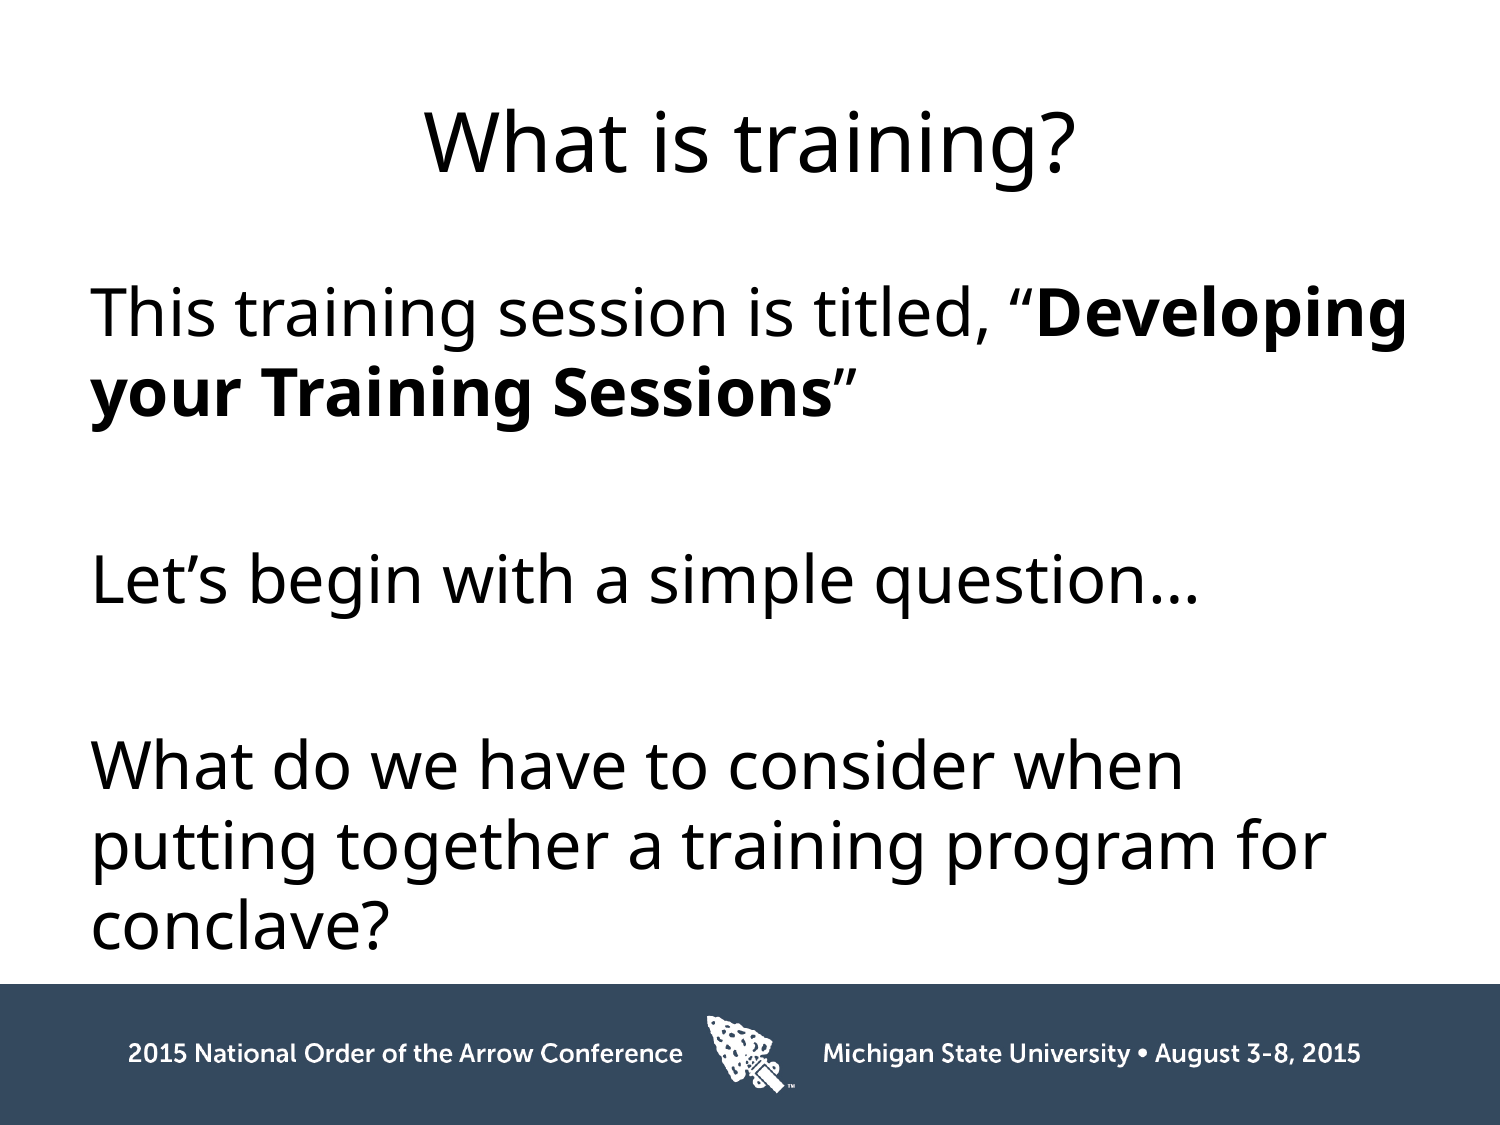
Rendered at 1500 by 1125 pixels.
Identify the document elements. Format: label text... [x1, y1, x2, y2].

title What is training? [75, 45, 1425, 233]
list This training session is titled, “Developing your Training Sessions” Let’s begin with a simple question… What do we have to consider when putting together a training program for conclave? [75, 262, 1425, 1005]
picture [0, 0, 1500, 1125]
